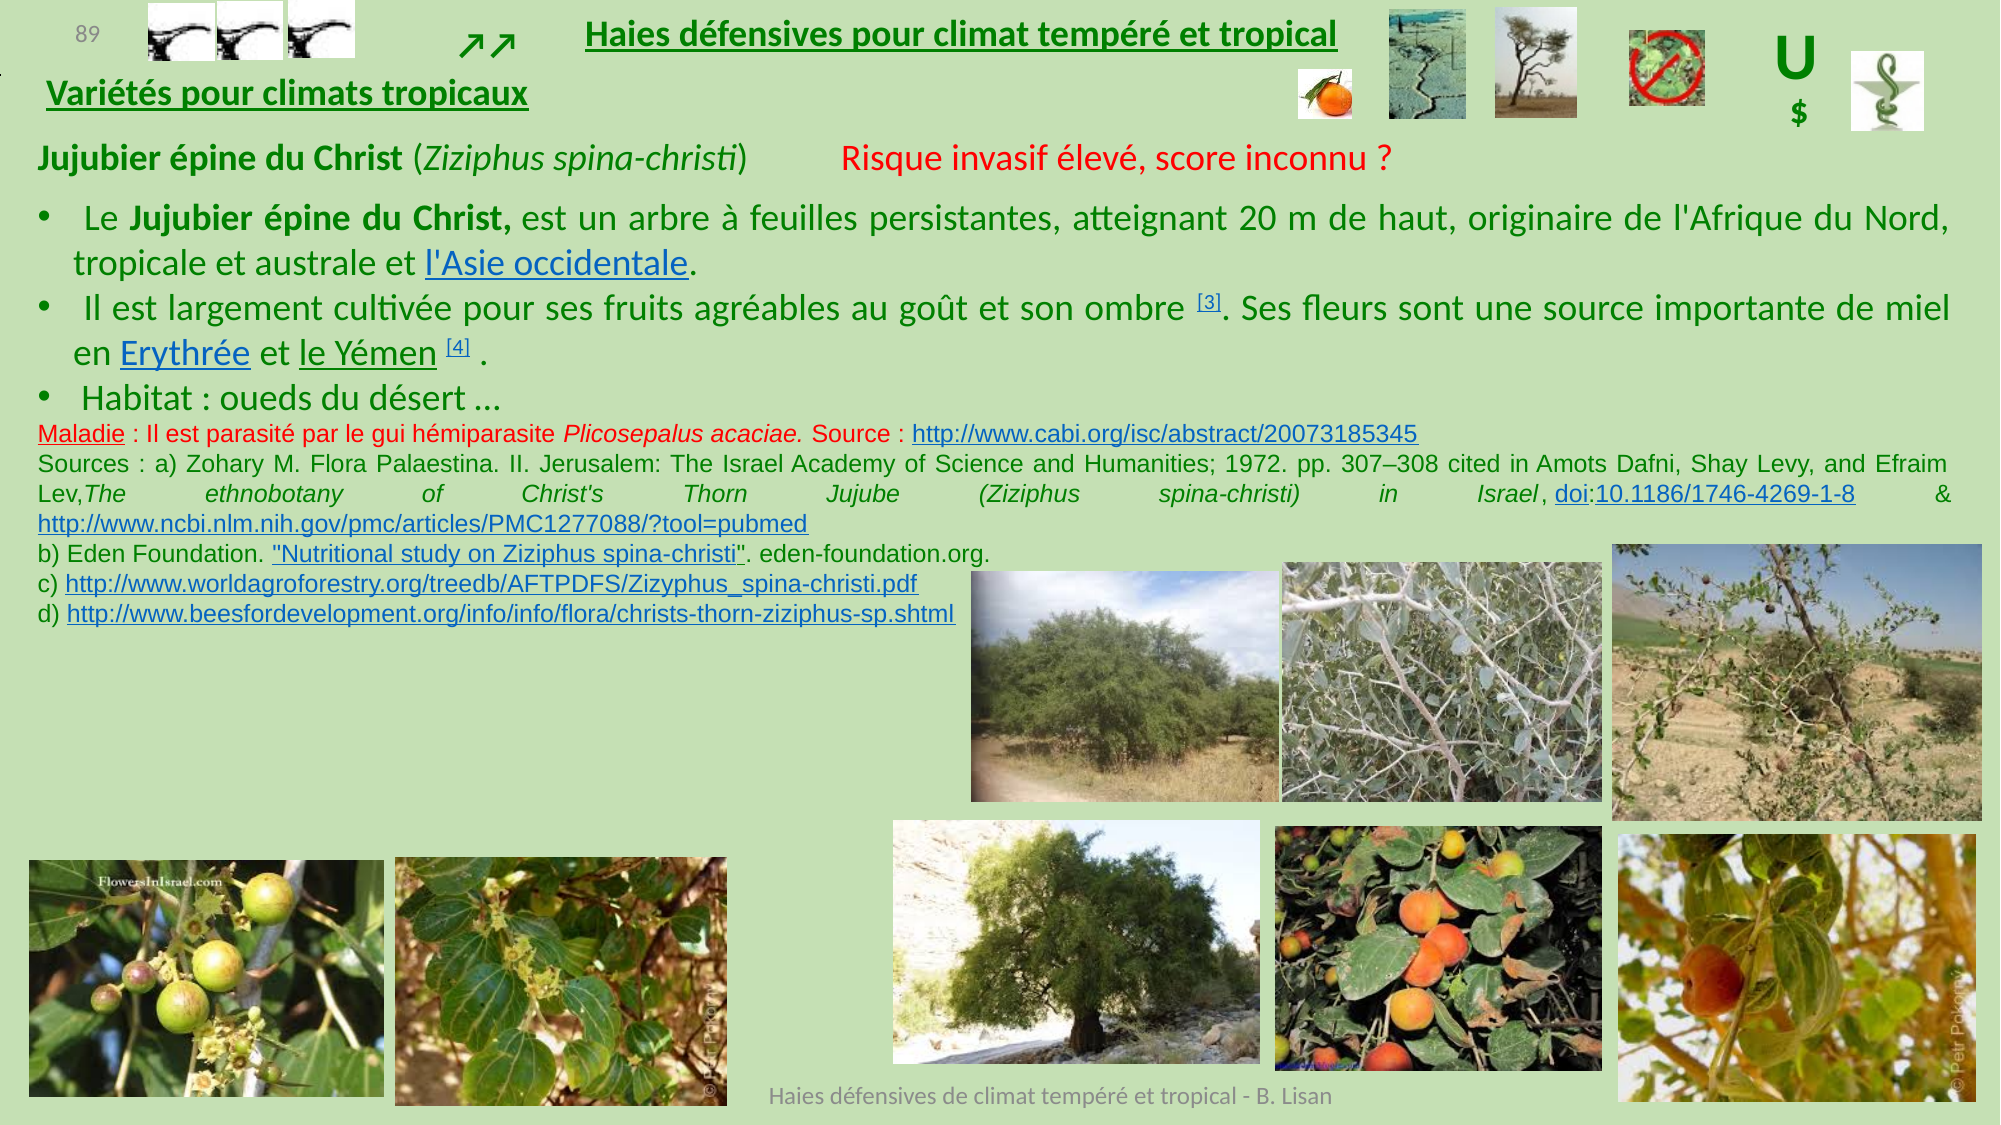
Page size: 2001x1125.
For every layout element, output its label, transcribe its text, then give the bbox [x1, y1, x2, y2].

picture [29, 860, 384, 1097]
picture [1388, 9, 1466, 119]
text_box Haies défensives pour climat tempéré et tropical [534, 1, 1389, 62]
picture [1298, 69, 1352, 119]
picture [217, 1, 283, 60]
picture [288, 0, 355, 58]
picture [1629, 30, 1705, 106]
text_box U [1760, 5, 1834, 101]
picture [1282, 562, 1602, 803]
picture [1275, 826, 1602, 1071]
picture [1612, 544, 1982, 821]
picture [148, 3, 215, 61]
text_box Variétés pour climats tropicaux [31, 60, 612, 121]
text_box Le Jujubier épine du Christ, est un arbre à feuilles persistantes, atteignant 20 m de haut, originaire de l'Afrique du Nord, tropicale et australe et l'Asie occidentale. Il est largement cultivée pour ses fruits agréables au goût et son ombre [3]. Ses fleurs sont une source importante de miel en Erythrée et le Yémen [4] . Habitat : oueds du désert … Maladie : Il est parasité par le gui hémiparasite Plicosepalus acaciae. Source : http://www.cabi.org/isc/abstract/20073185345 Sources : a) Zohary M. Flora Palaestina. II. Jerusalem: The Israel Academy of Science and Humanities; 1972. pp. 307–308 cited in Amots Dafni, Shay Levy, and Efraim Lev,The ethnobotany of Christ's Thorn Jujube (Ziziphus spina-christi) in Israel, doi:10.1186/1746-4269-1-8 & http://www.ncbi.nlm.nih.gov/pmc/articles/PMC1277088/?tool=pubmed b) Eden Foundation. "Nutritional study on Ziziphus spina-christi". eden-foundation.org. c) http://www.worldagroforestry.org/treedb/AFTPDFS/Zizyphus_spina-christi.pdf d) http://www.beesfordevelopment.org/info/info/flora/christs-thorn-ziziphus-sp.shtml [22, 185, 1967, 635]
text_box ↗↗ [441, 13, 534, 74]
picture [1618, 834, 1976, 1102]
picture [893, 820, 1260, 1064]
picture [395, 857, 727, 1106]
text_box 89 [22, 4, 116, 60]
footer Haies défensives de climat tempéré et tropical - B. Lisan [713, 1065, 1389, 1125]
picture [1851, 51, 1924, 131]
text_box $ [1774, 78, 1824, 139]
picture [1495, 7, 1577, 118]
text_box Jujubier épine du Christ (Ziziphus spina-christi) Risque invasif élevé, score inconnu ? [22, 125, 1619, 185]
picture [971, 571, 1279, 802]
